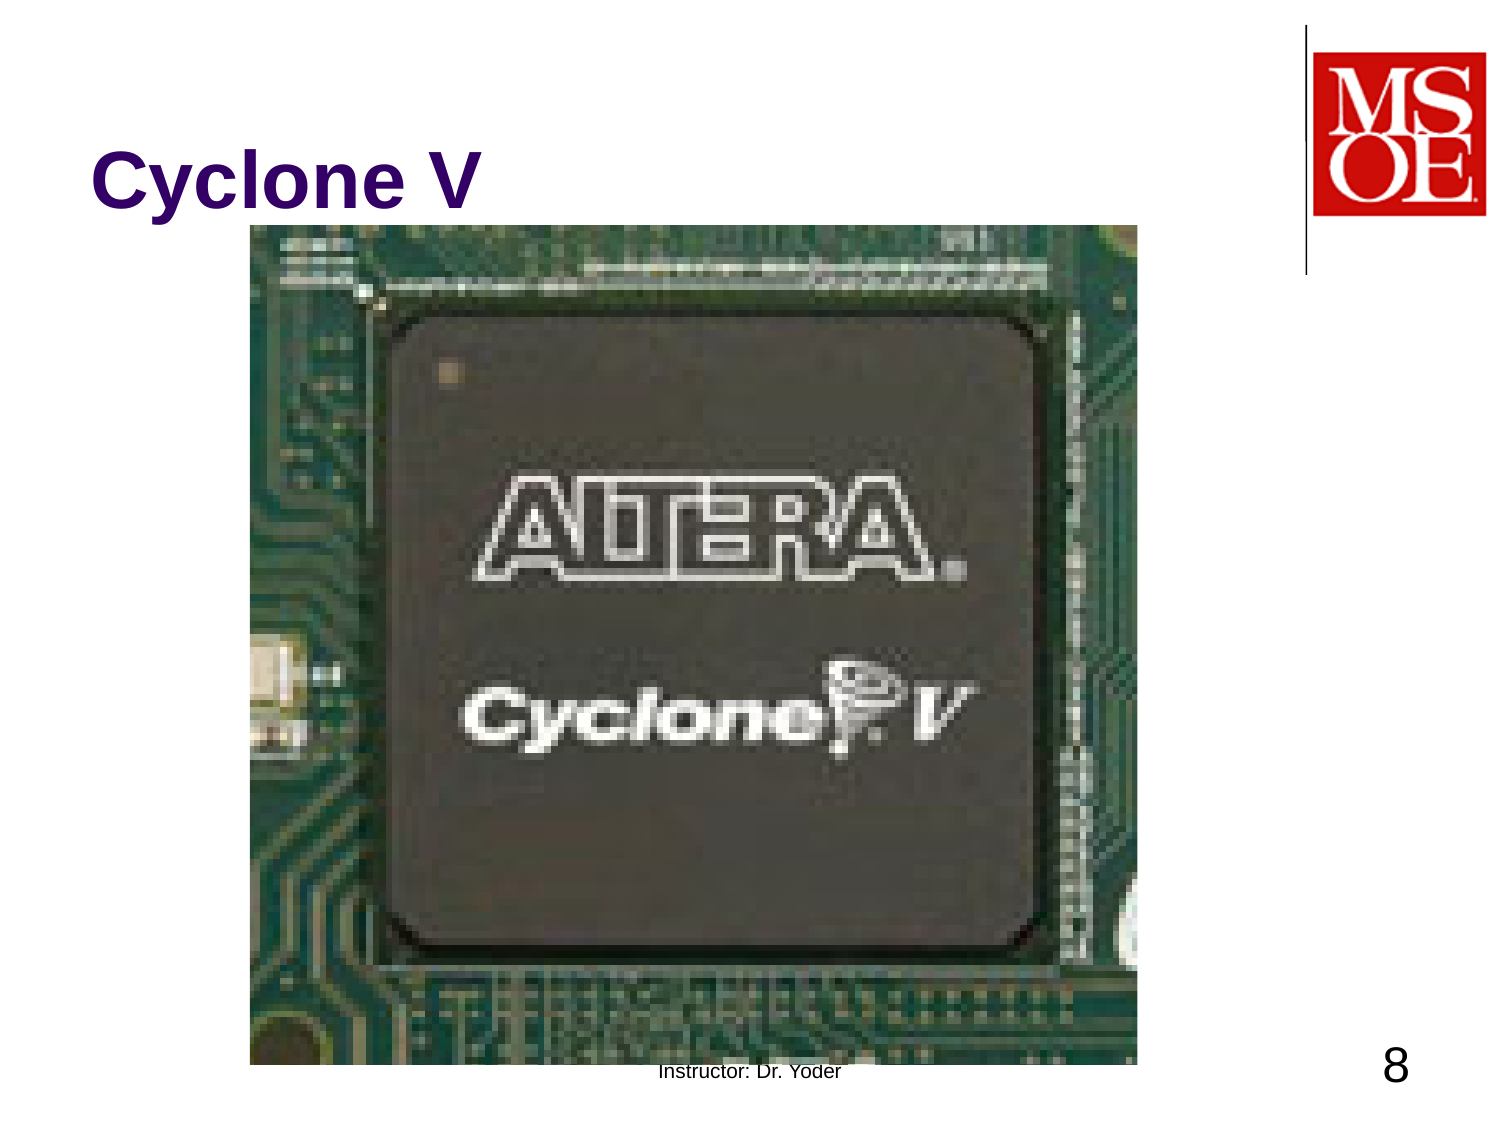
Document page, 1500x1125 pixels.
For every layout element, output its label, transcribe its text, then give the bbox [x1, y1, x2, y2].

footer SE-1011 Slide design: Dr. Mark L. Hornick Instructor: Dr. Yoder [512, 1074, 988, 1101]
title Cyclone V [74, 19, 1313, 233]
picture [249, 224, 1138, 1065]
picture [1313, 37, 1488, 232]
slide_number 8 [1074, 1024, 1426, 1101]
